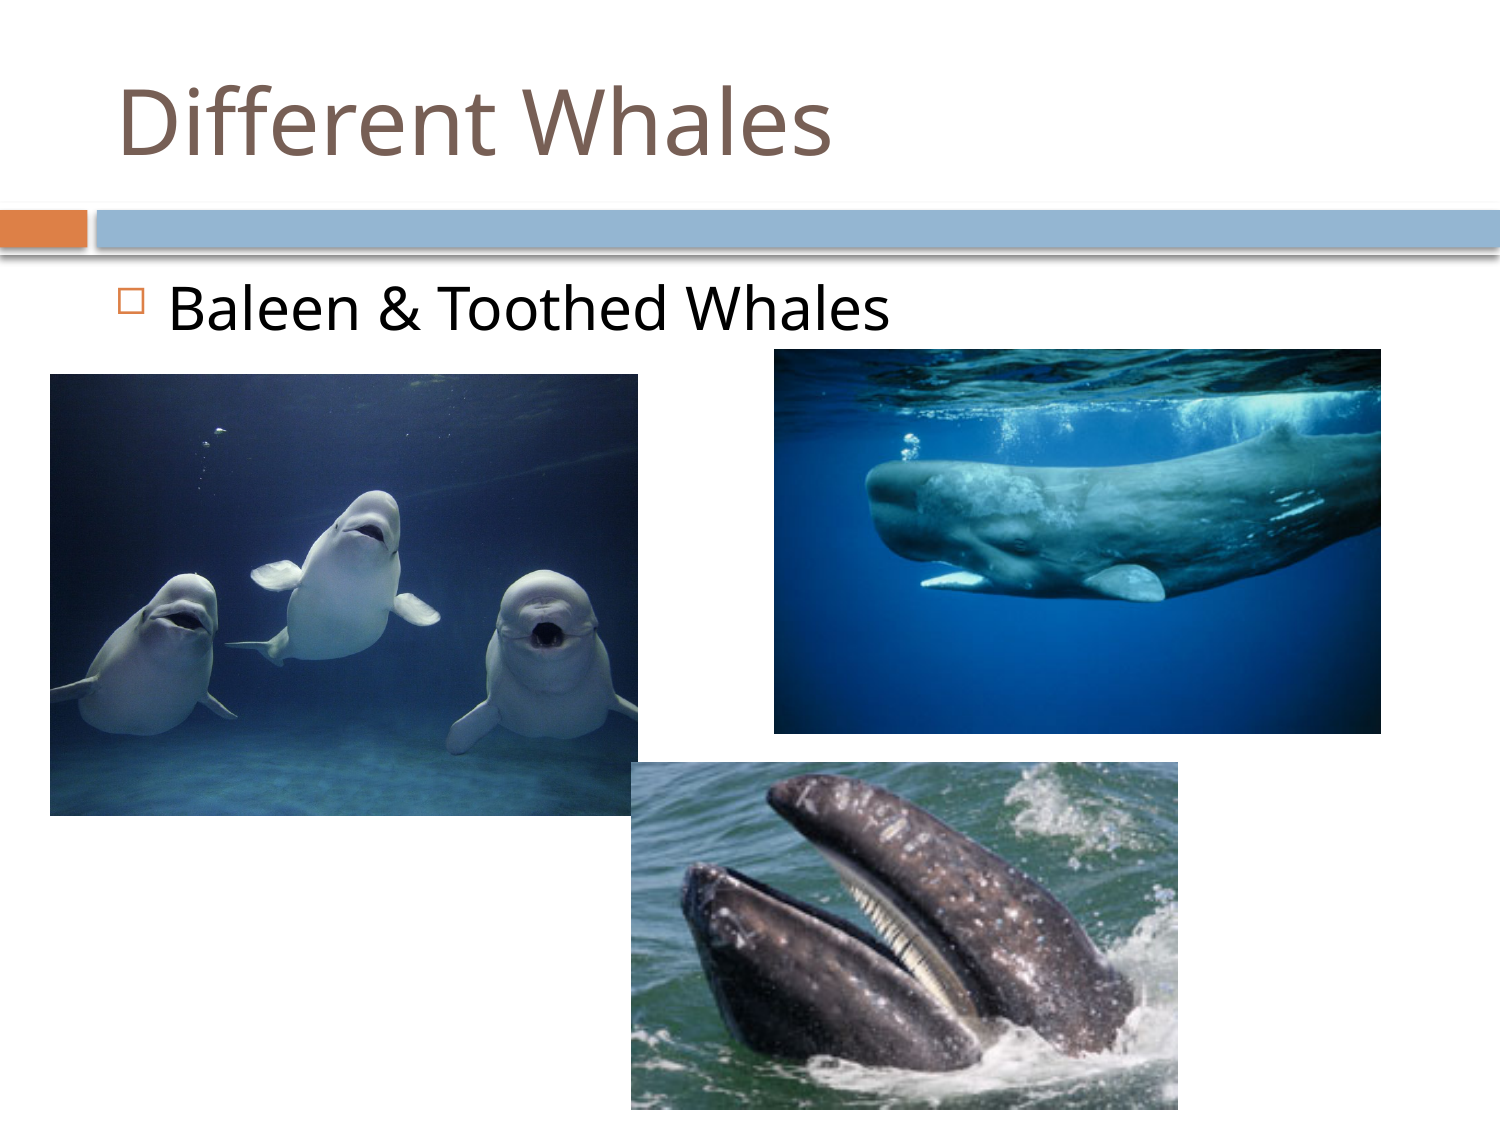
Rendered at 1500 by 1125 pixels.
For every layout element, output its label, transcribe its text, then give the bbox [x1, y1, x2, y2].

list Baleen & Toothed Whales [100, 262, 1438, 1000]
picture [774, 349, 1382, 734]
title Different Whales [100, 37, 1438, 200]
picture [1209, 349, 1219, 354]
picture [49, 374, 1178, 1110]
